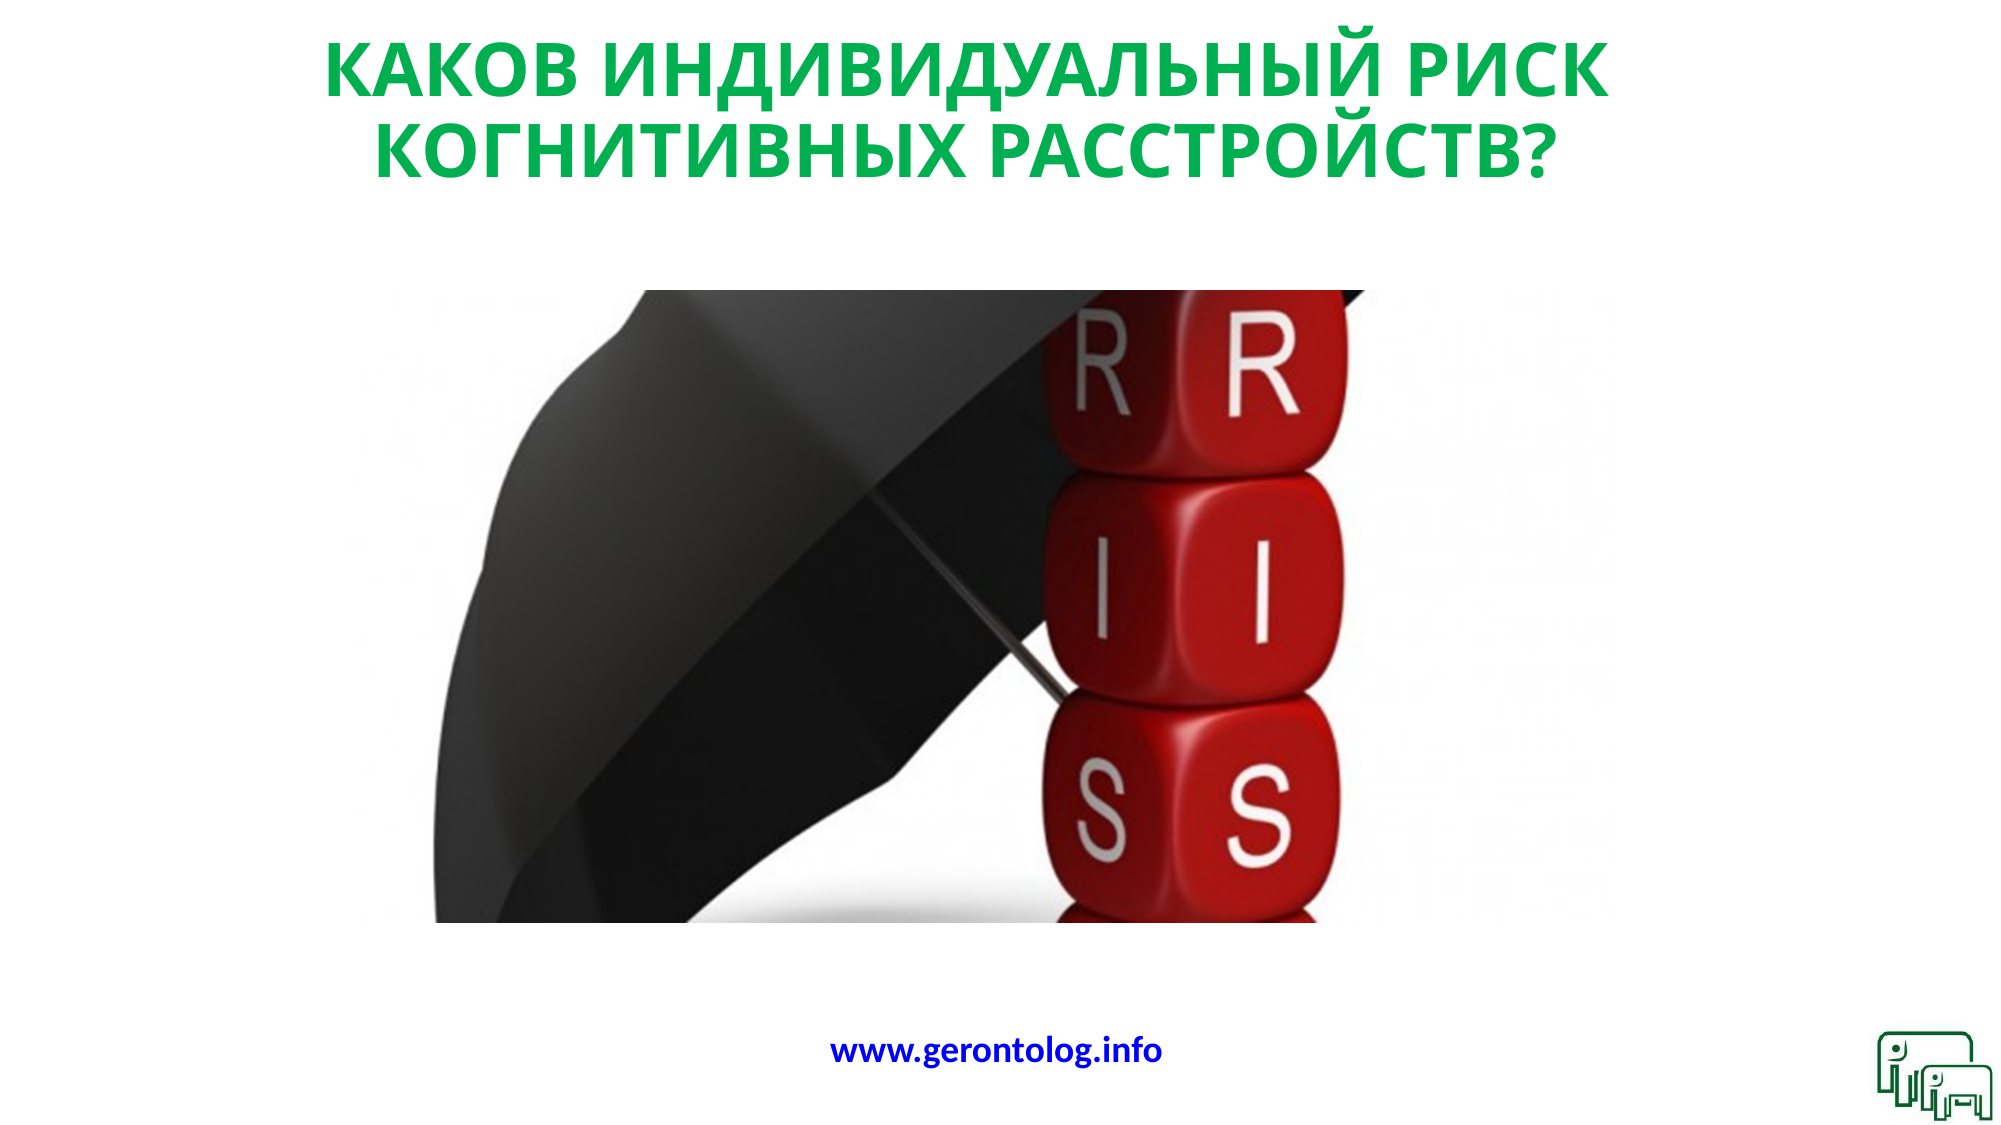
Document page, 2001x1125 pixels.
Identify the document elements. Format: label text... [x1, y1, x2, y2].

title КАКОВ ИНДИВИДУАЛЬНЫЙ РИСК КОГНИТИВНЫХ РАССТРОЙСТВ? [291, 19, 1642, 207]
picture [350, 290, 1615, 923]
picture [1871, 1019, 2000, 1125]
text_box www.gerontolog.info [802, 1017, 1200, 1078]
